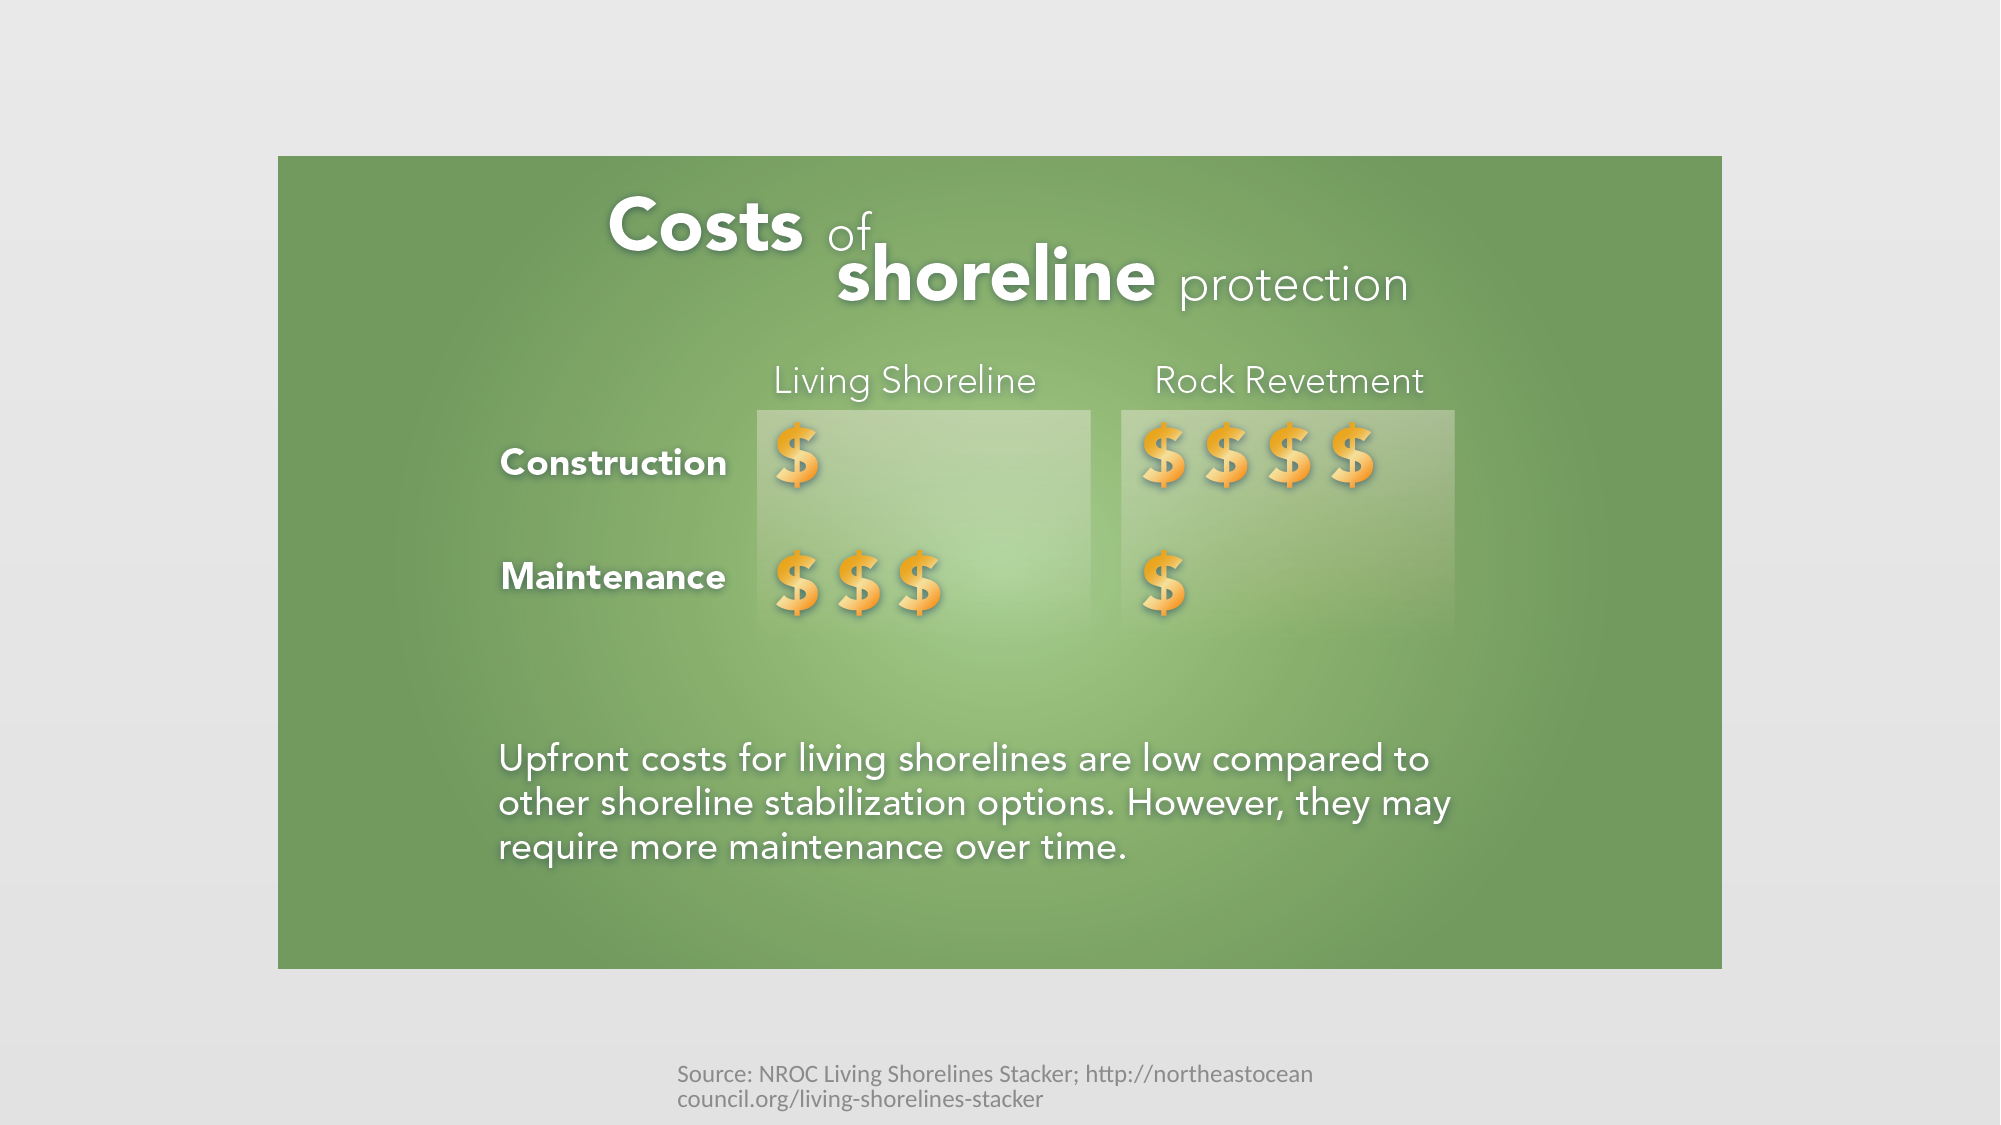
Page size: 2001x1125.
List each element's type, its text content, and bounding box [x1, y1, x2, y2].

picture [278, 156, 1722, 969]
footer Source: NROC Living Shorelines Stacker; http://northeastoceancouncil.org/living-shorelines-stacker [662, 1042, 1338, 1103]
